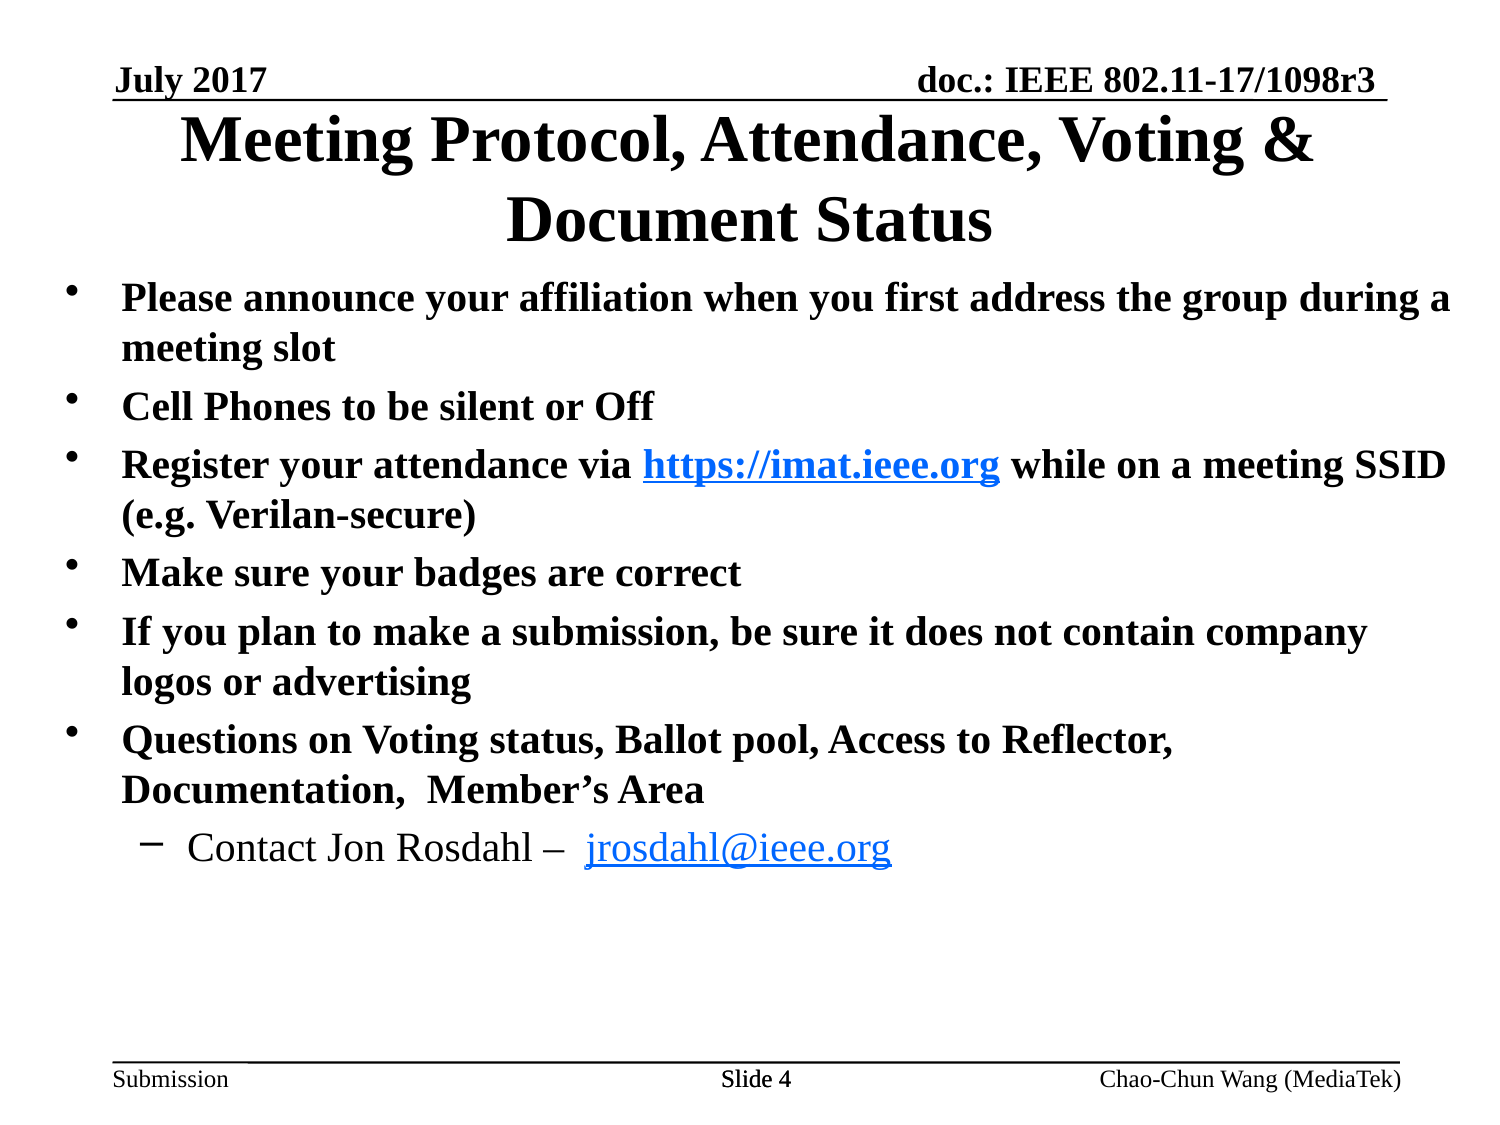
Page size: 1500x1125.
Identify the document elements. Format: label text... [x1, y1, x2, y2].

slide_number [114, 0, 270, 101]
title Meeting Protocol, Attendance, Voting & Document Status [112, 112, 1388, 238]
list Please announce your affiliation when you first address the group during a meeting slot Cell Phones to be silent or Off Register your attendance via https://imat.ieee.org while on a meeting SSID (e.g. Verilan-secure) Make sure your badges are correct If you plan to make a submission, be sure it does not contain company logos or advertising Questions on Voting status, Ballot pool, Access to Reflector, Documentation, Member’s Area Contact Jon Rosdahl – jrosdahl@ieee.org [50, 262, 1475, 1038]
text_box Slide 4 [675, 1062, 838, 1093]
footer Chao-Chun Wang (MediaTek) [1094, 1061, 1402, 1093]
